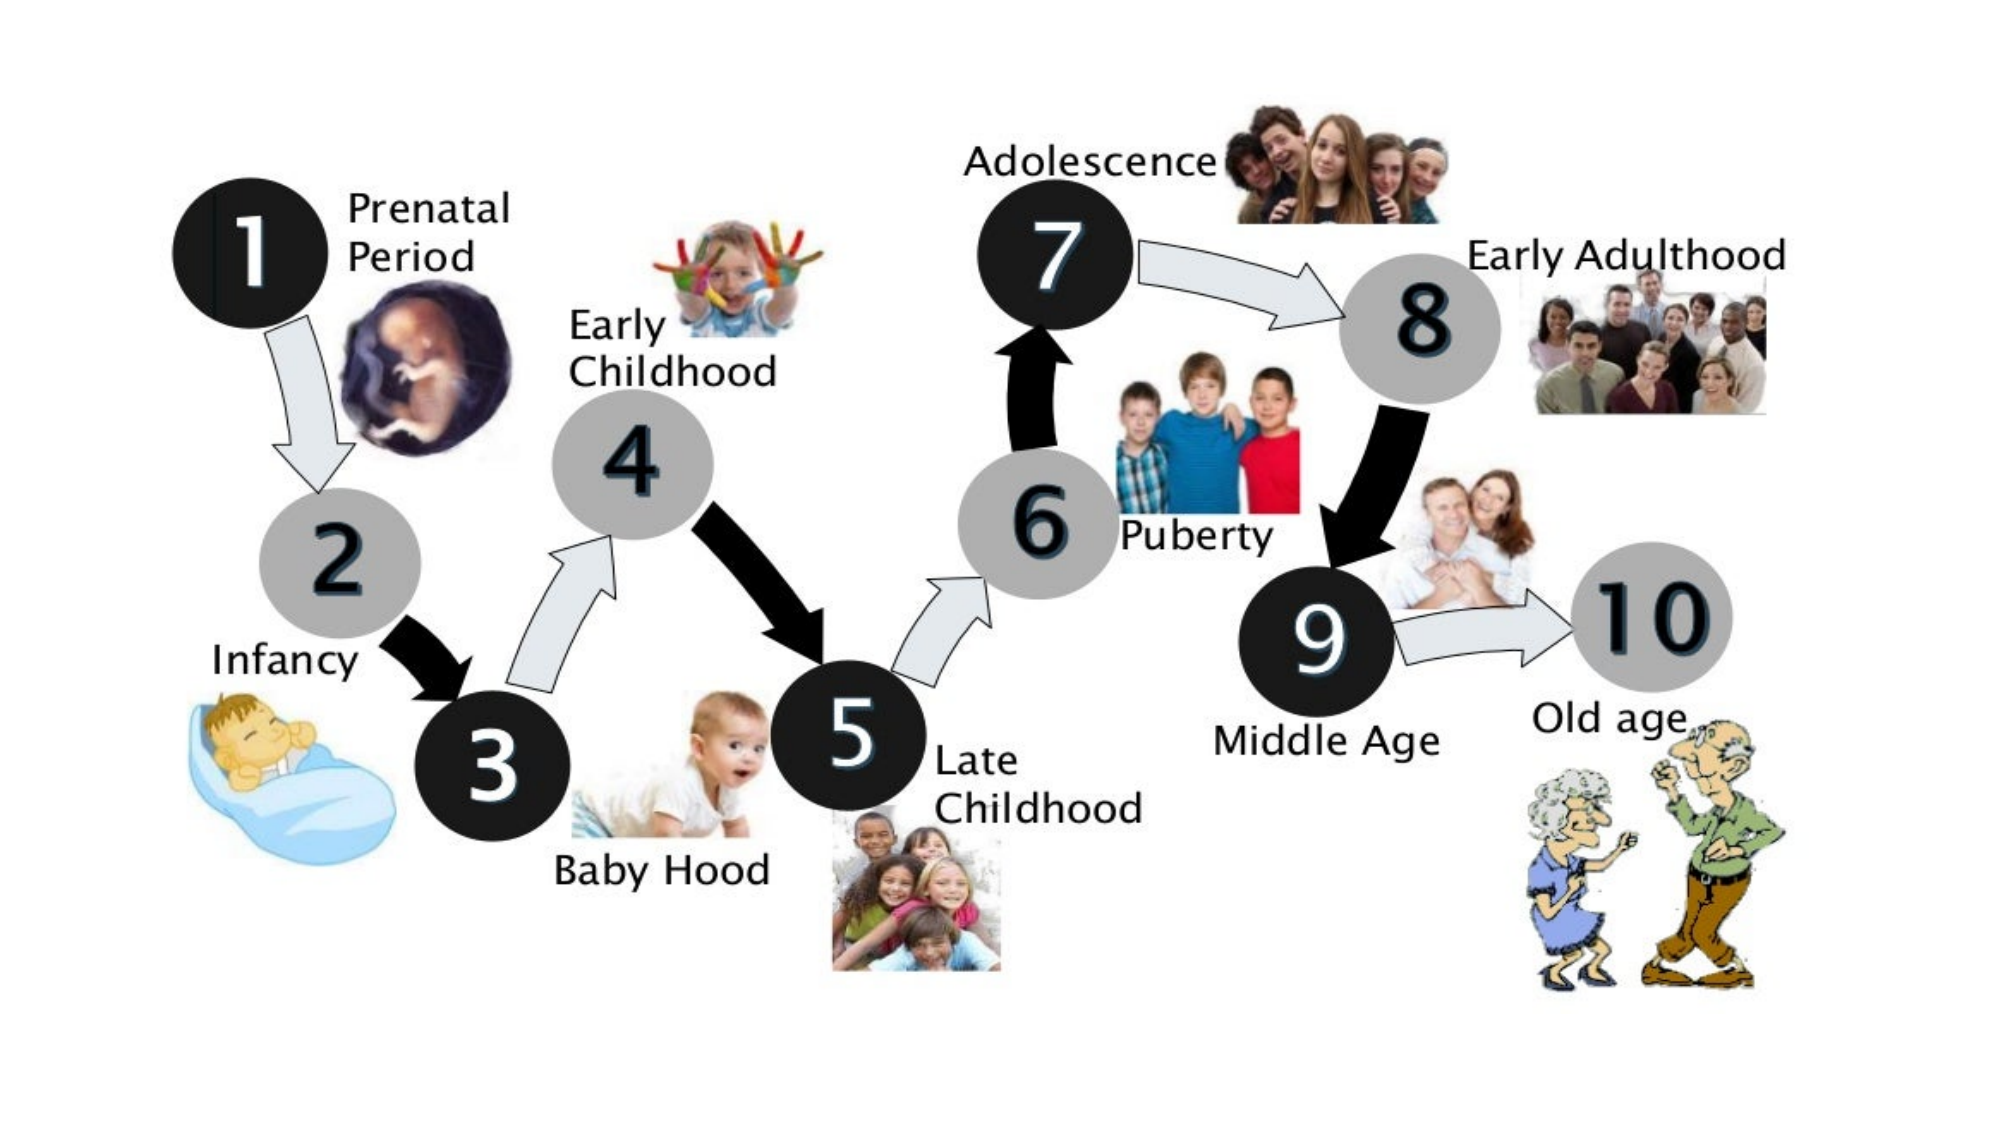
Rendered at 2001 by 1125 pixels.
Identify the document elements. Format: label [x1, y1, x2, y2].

list [104, 82, 1863, 1014]
